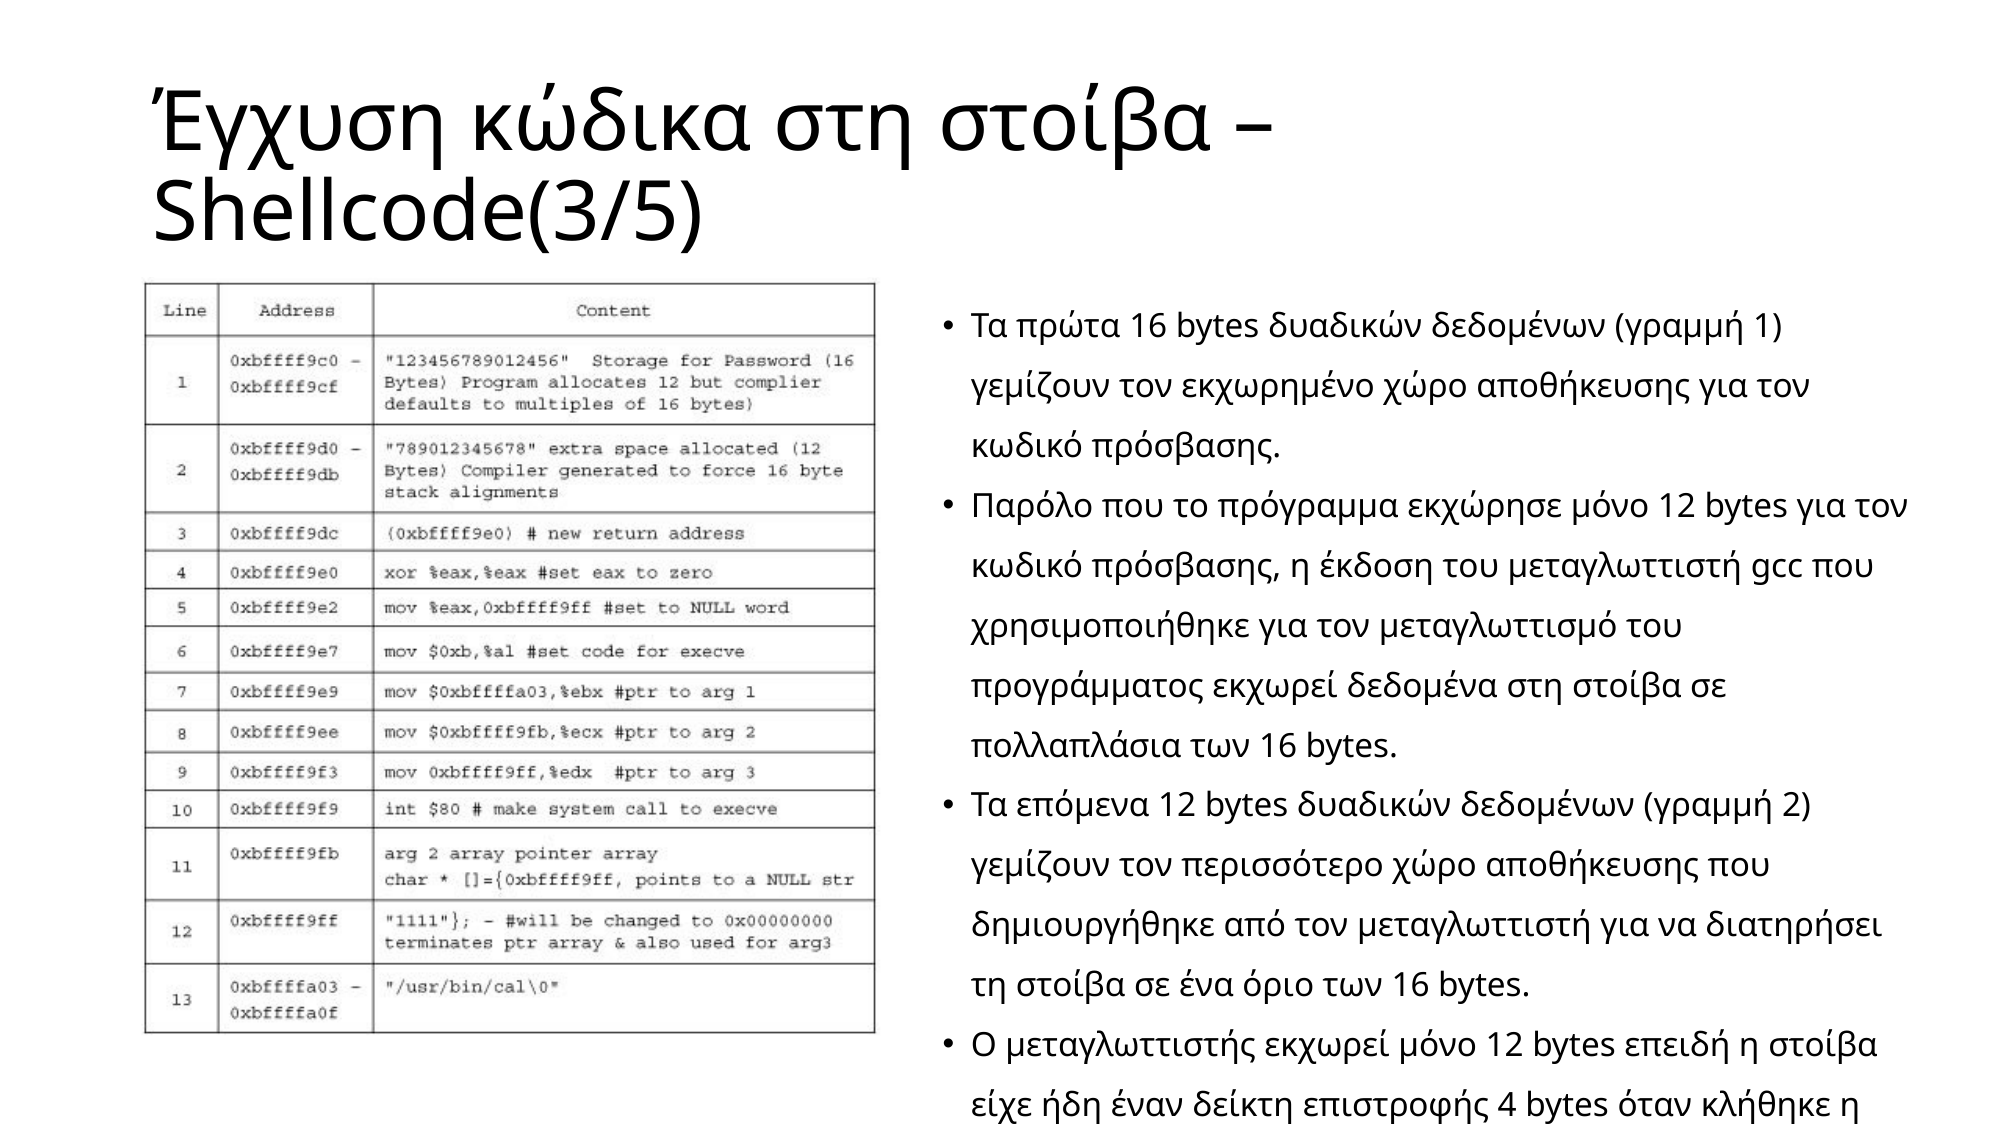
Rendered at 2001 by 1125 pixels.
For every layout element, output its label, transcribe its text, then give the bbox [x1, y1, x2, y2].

text_box Τα πρώτα 16 bytes δυαδικών δεδομένων (γραμμή 1) γεμίζουν τον εκχωρημένο χώρο αποθήκευσης για τον κωδικό πρόσβασης. Παρόλο που το πρόγραμμα εκχώρησε μόνο 12 bytes για τον κωδικό πρόσβασης, η έκδοση του μεταγλωττιστή gcc που χρησιμοποιήθηκε για τον μεταγλωττισμό του προγράμματος εκχωρεί δεδομένα στη στοίβα σε πολλαπλάσια των 16 bytes. Τα επόμενα 12 bytes δυαδικών δεδομένων (γραμμή 2) γεμίζουν τον περισσότερο χώρο αποθήκευσης που δημιουργήθηκε από τον μεταγλωττιστή για να διατηρήσει τη στοίβα σε ένα όριο των 16 bytes. Ο μεταγλωττιστής εκχωρεί μόνο 12 bytes επειδή η στοίβα είχε ήδη έναν δείκτη επιστροφής 4 bytes όταν κλήθηκε η συνάρτηση IsPasswordOkay(). [927, 277, 1929, 1125]
title Έγχυση κώδικα στη στοίβα – Shellcode(3/5) [137, 59, 1863, 278]
picture [136, 276, 885, 1044]
